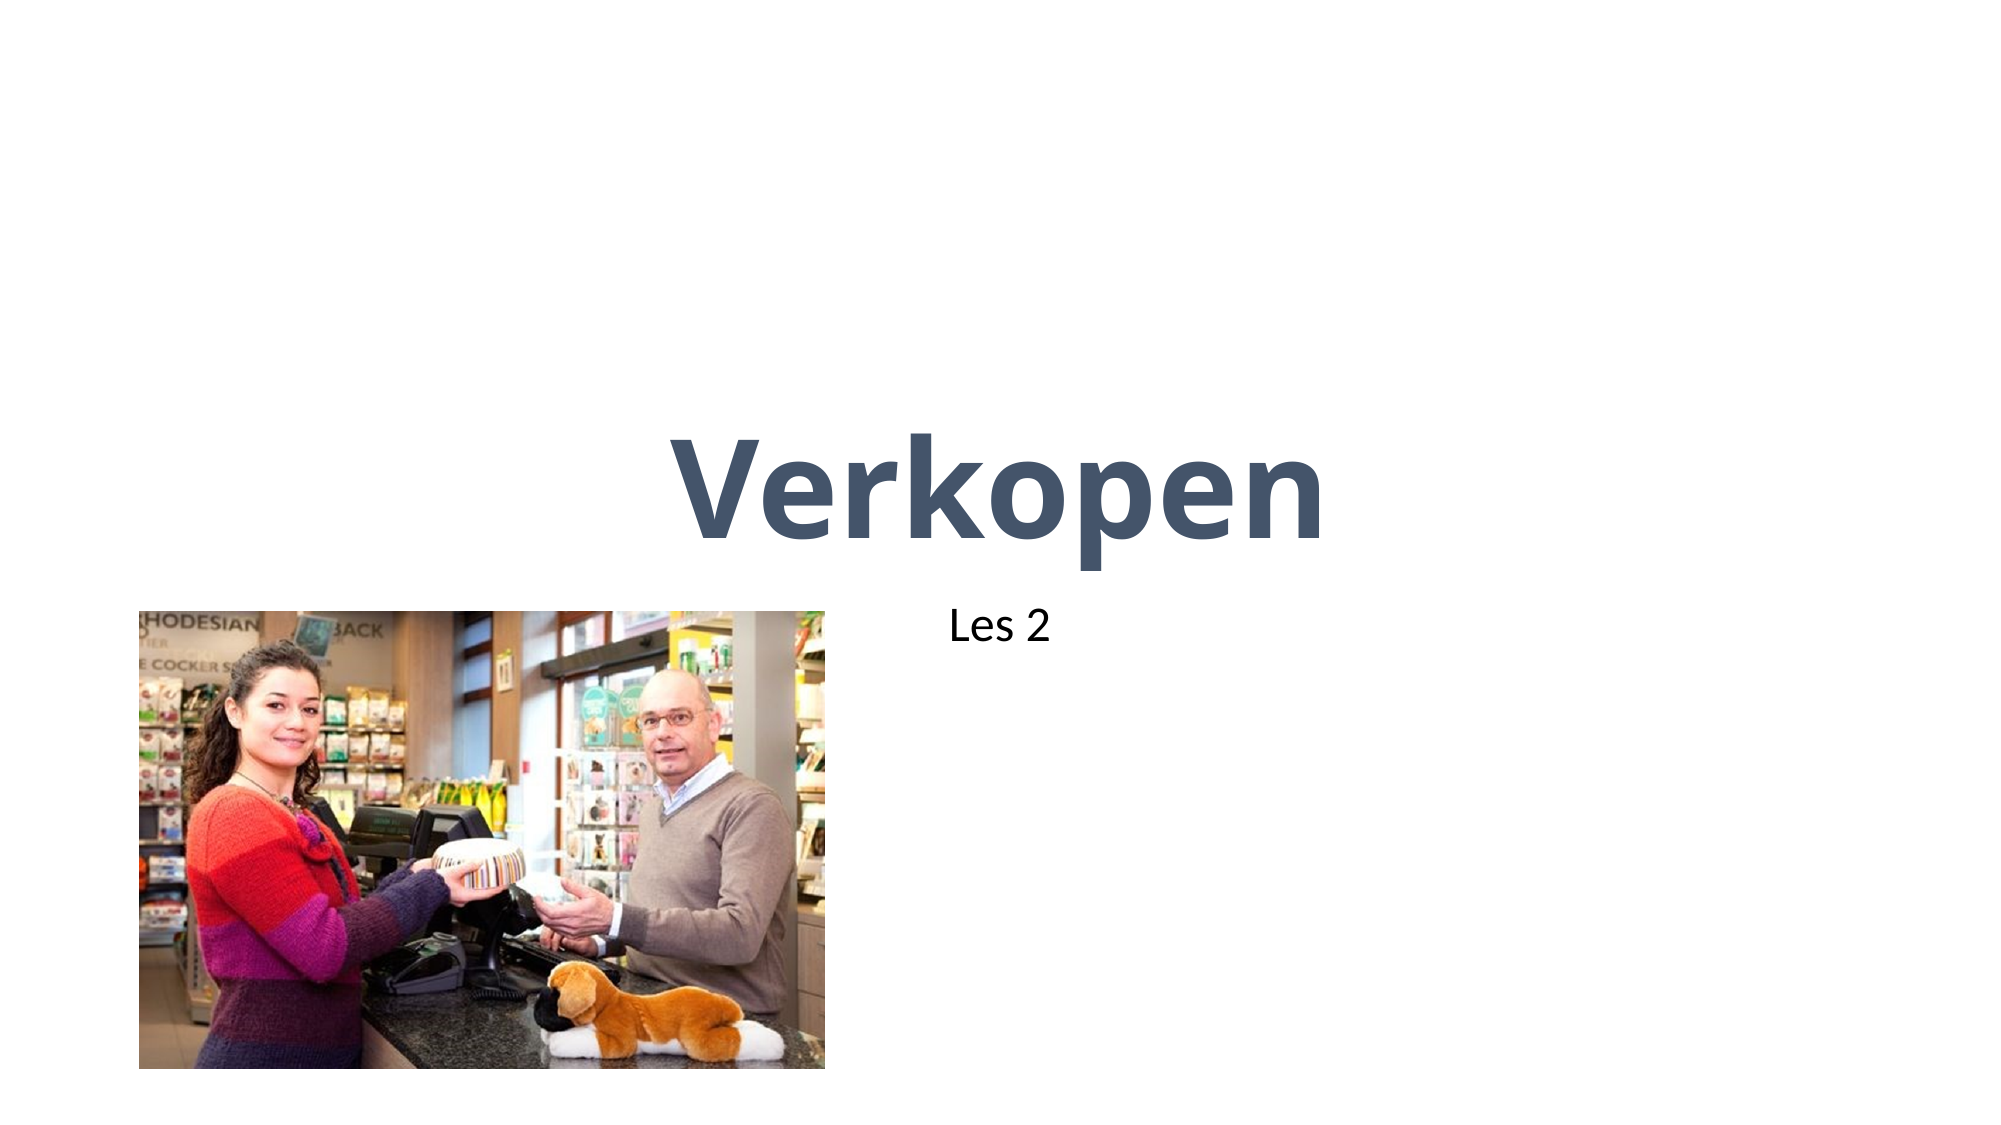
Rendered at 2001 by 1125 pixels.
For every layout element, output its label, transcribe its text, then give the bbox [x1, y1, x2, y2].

picture [139, 611, 825, 1069]
title Verkopen [249, 184, 1750, 576]
subtitle Les 2 [249, 590, 1750, 863]
